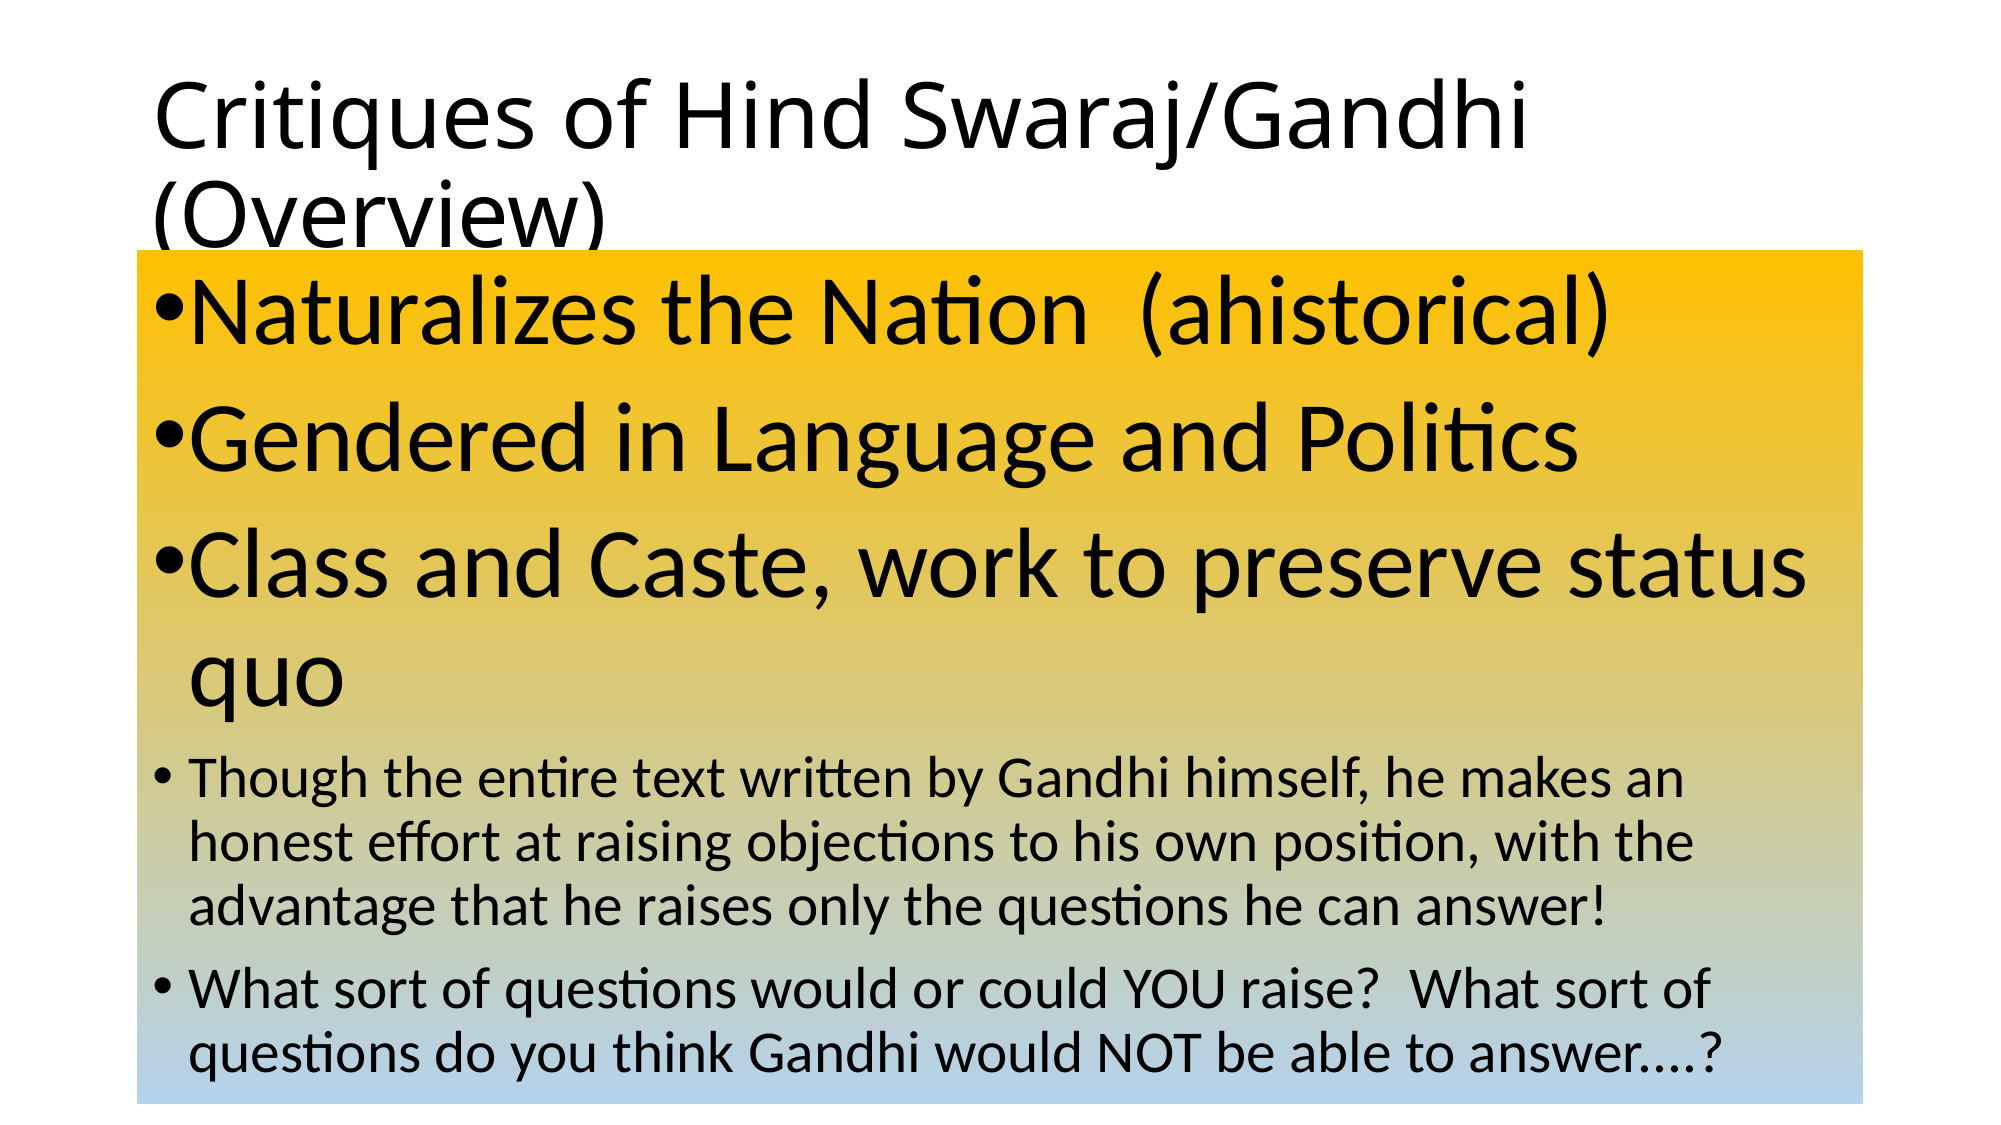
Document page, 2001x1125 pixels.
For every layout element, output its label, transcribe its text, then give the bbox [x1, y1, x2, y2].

list Naturalizes the Nation (ahistorical) Gendered in Language and Politics Class and Caste, work to preserve status quo Though the entire text written by Gandhi himself, he makes an honest effort at raising objections to his own position, with the advantage that he raises only the questions he can answer! What sort of questions would or could YOU raise? What sort of questions do you think Gandhi would NOT be able to answer....? [137, 250, 1863, 1104]
title Critiques of Hind Swaraj/Gandhi (Overview) [137, 59, 1863, 250]
